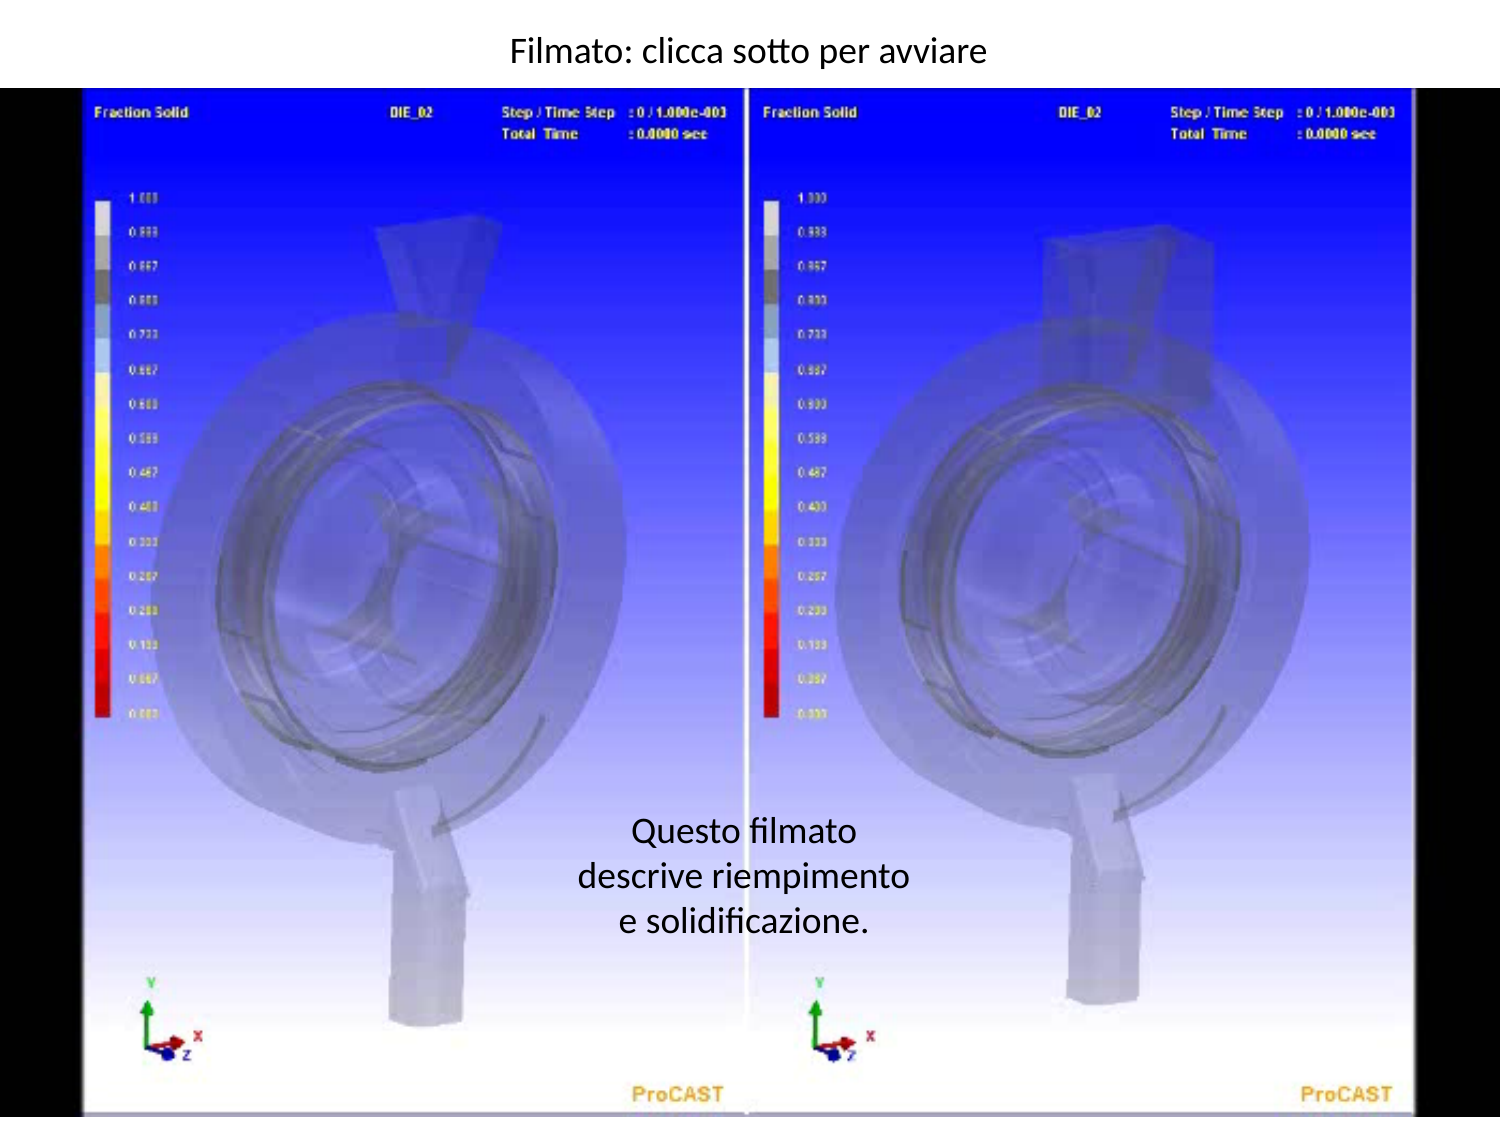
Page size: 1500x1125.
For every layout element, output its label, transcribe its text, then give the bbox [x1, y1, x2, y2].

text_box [0, 87, 1500, 1118]
text_box Filmato: clicca sotto per avviare [495, 19, 1004, 79]
